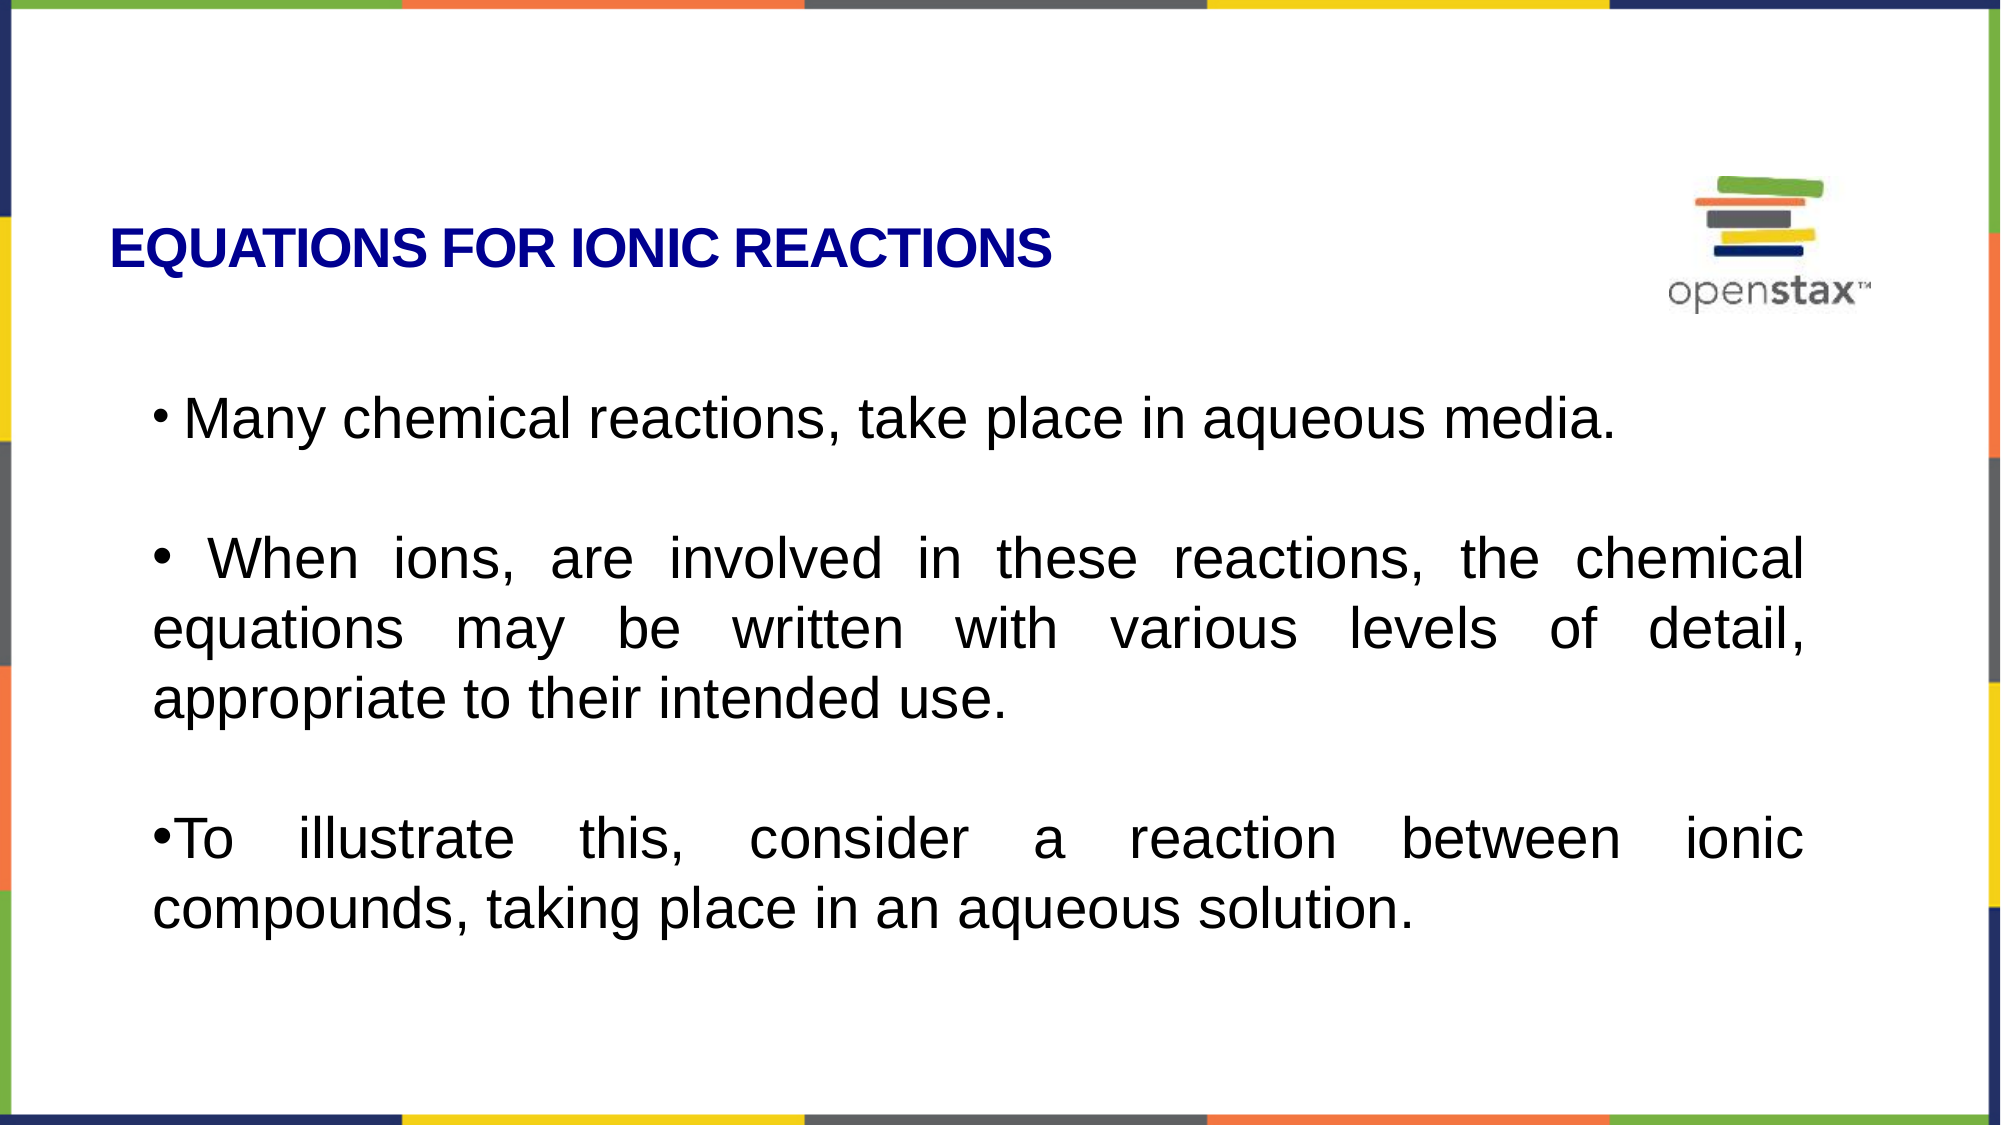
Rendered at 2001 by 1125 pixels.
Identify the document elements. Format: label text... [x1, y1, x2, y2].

text_box Many chemical reactions, take place in aqueous media. When ions, are involved in these reactions, the chemical equations may be written with various levels of detail, appropriate to their intended use. To illustrate this, consider a reaction between ionic compounds, taking place in an aqueous solution. [137, 313, 1822, 948]
picture [0, 0, 2001, 1125]
title Equations for ionic reactions [94, 203, 1170, 287]
